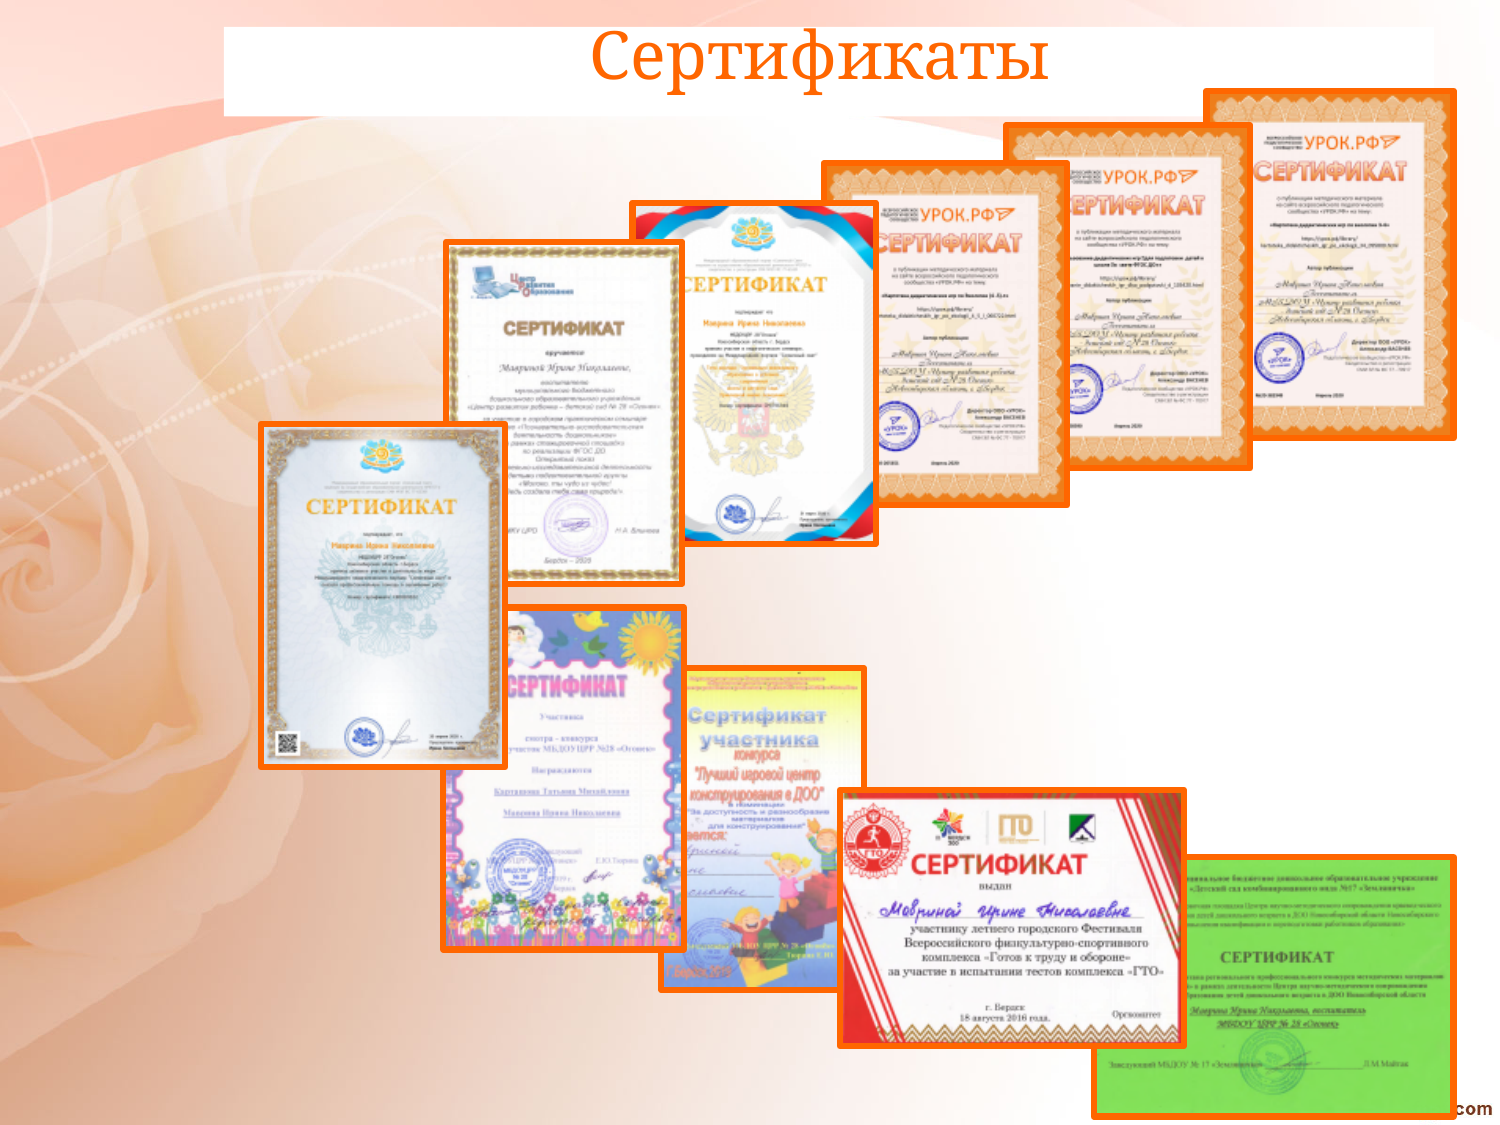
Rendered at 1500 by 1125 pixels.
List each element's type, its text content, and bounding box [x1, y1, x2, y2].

picture [0, 0, 1500, 1125]
title Сертификаты [223, 26, 1435, 117]
